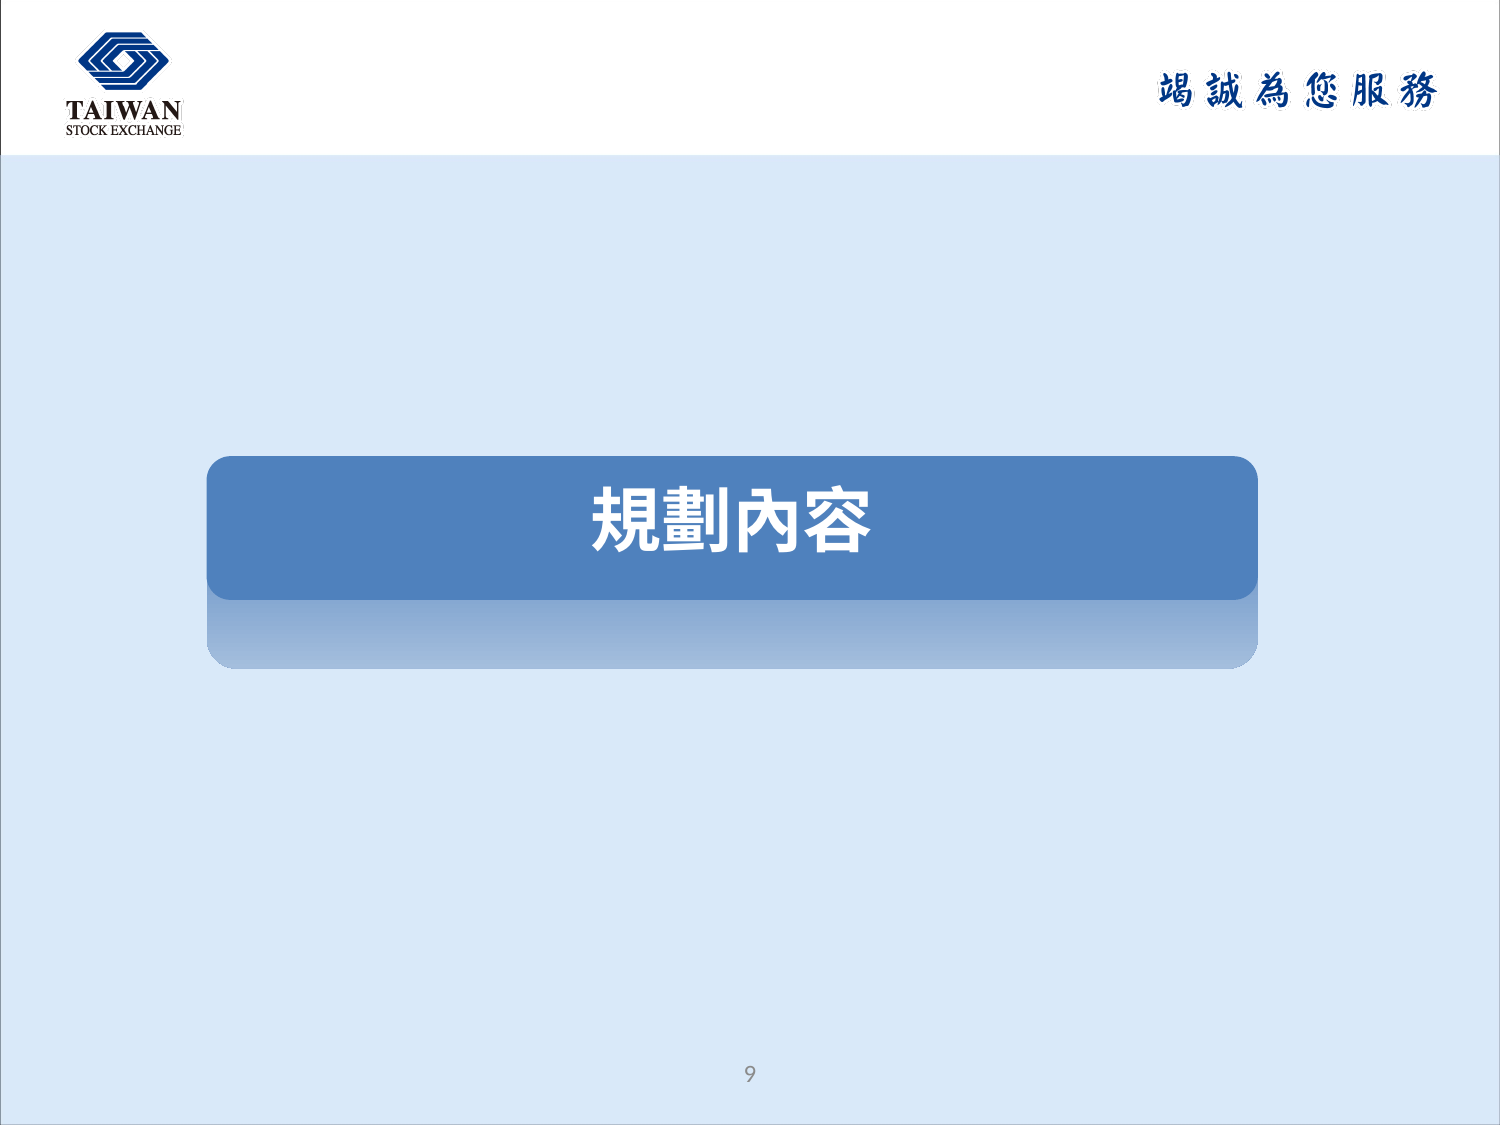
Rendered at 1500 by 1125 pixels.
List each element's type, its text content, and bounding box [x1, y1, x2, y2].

picture [0, 0, 1500, 1125]
slide_number 9 [575, 1042, 925, 1103]
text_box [206, 455, 1259, 669]
